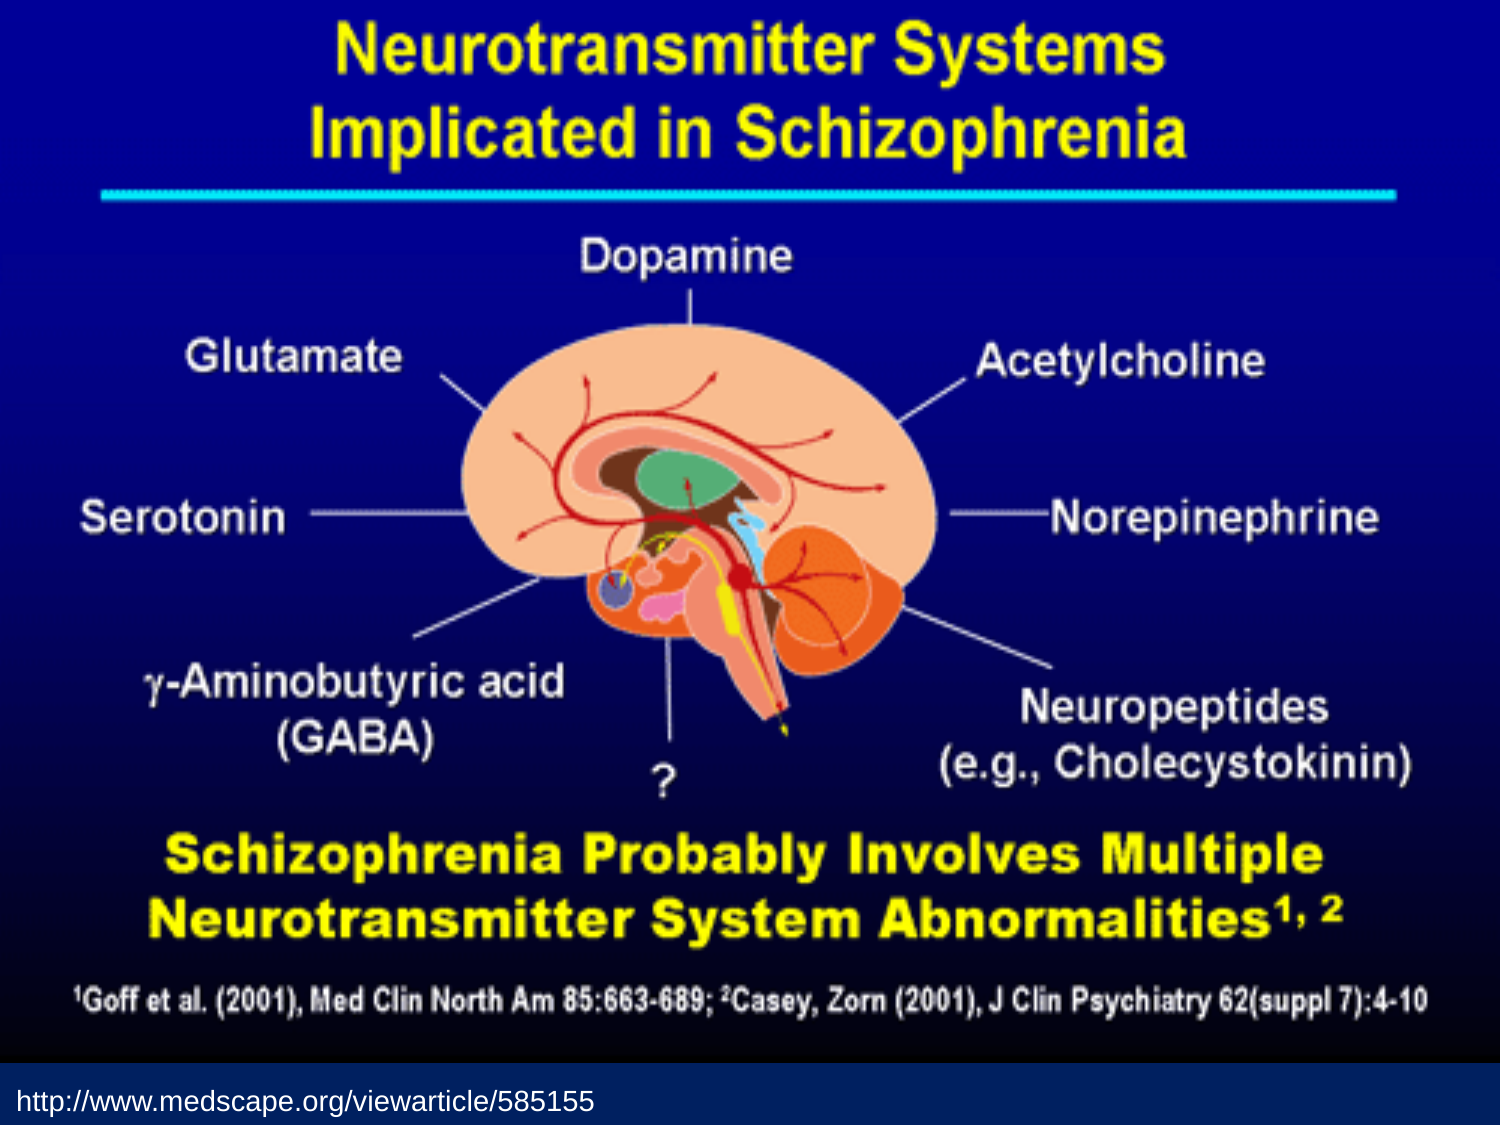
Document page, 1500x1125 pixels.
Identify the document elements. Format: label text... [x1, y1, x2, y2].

text_box http://www.medscape.org/viewarticle/585155 [0, 1074, 611, 1125]
picture [0, 0, 1500, 1063]
